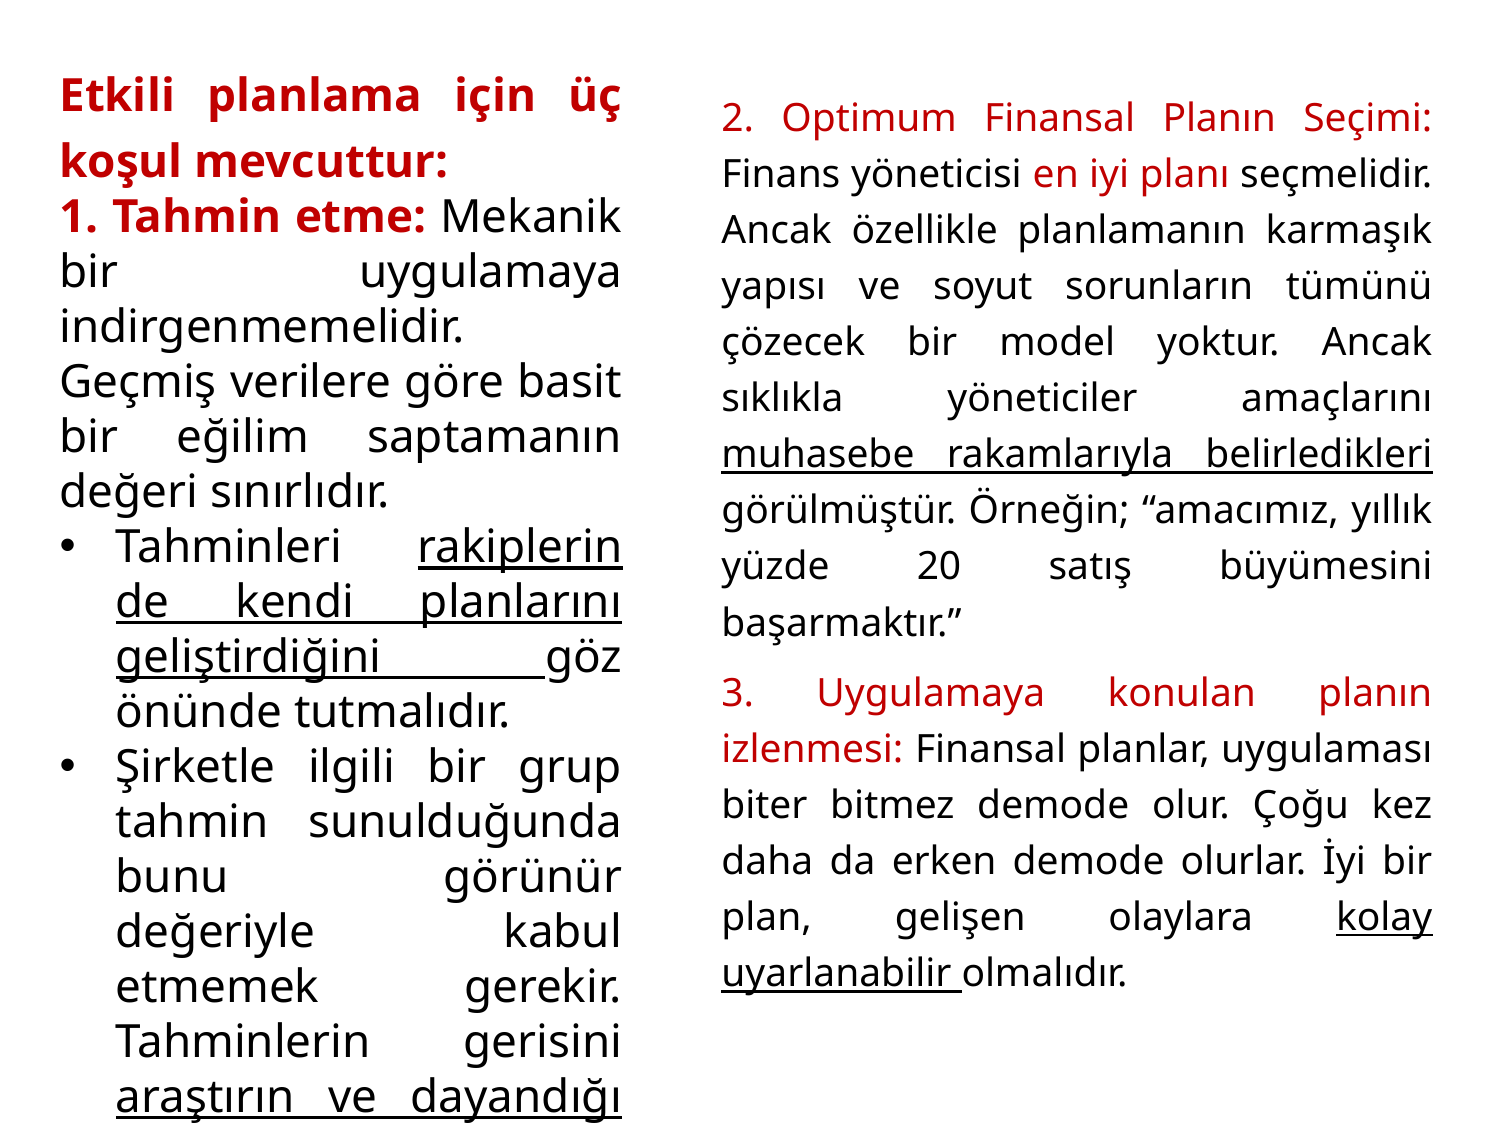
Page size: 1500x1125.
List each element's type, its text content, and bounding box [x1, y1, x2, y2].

list Etkili planlama için üç koşul mevcuttur: 1. Tahmin etme: Mekanik bir uygulamaya indirgenmemelidir. Geçmiş verilere göre basit bir eğilim saptamanın değeri sınırlıdır. Tahminleri rakiplerin de kendi planlarını geliştirdiğini göz önünde tutmalıdır. Şirketle ilgili bir grup tahmin sunulduğunda bunu görünür değeriyle kabul etmemek gerekir. Tahminlerin gerisini araştırın ve dayandığı ekonomik modeli tanımlamaya çalışılmalıdır. Yapılan tahminlerde tutarlılık sağlamak yaygın makroekonomik varsayımlara dayanmalıdır. [44, 47, 638, 1036]
text_box 2. Optimum Finansal Planın Seçimi: Finans yöneticisi en iyi planı seçmelidir. Ancak özellikle planlamanın karmaşık yapısı ve soyut sorunların tümünü çözecek bir model yoktur. Ancak sıklıkla yöneticiler amaçlarını muhasebe rakamlarıyla belirledikleri görülmüştür. Örneğin; “amacımız, yıllık yüzde 20 satış büyümesini başarmaktır.” 3. Uygulamaya konulan planın izlenmesi: Finansal planlar, uygulaması biter bitmez demode olur. Çoğu kez daha da erken demode olurlar. İyi bir plan, gelişen olaylara kolay uyarlanabilir olmalıdır. [706, 75, 1448, 1016]
